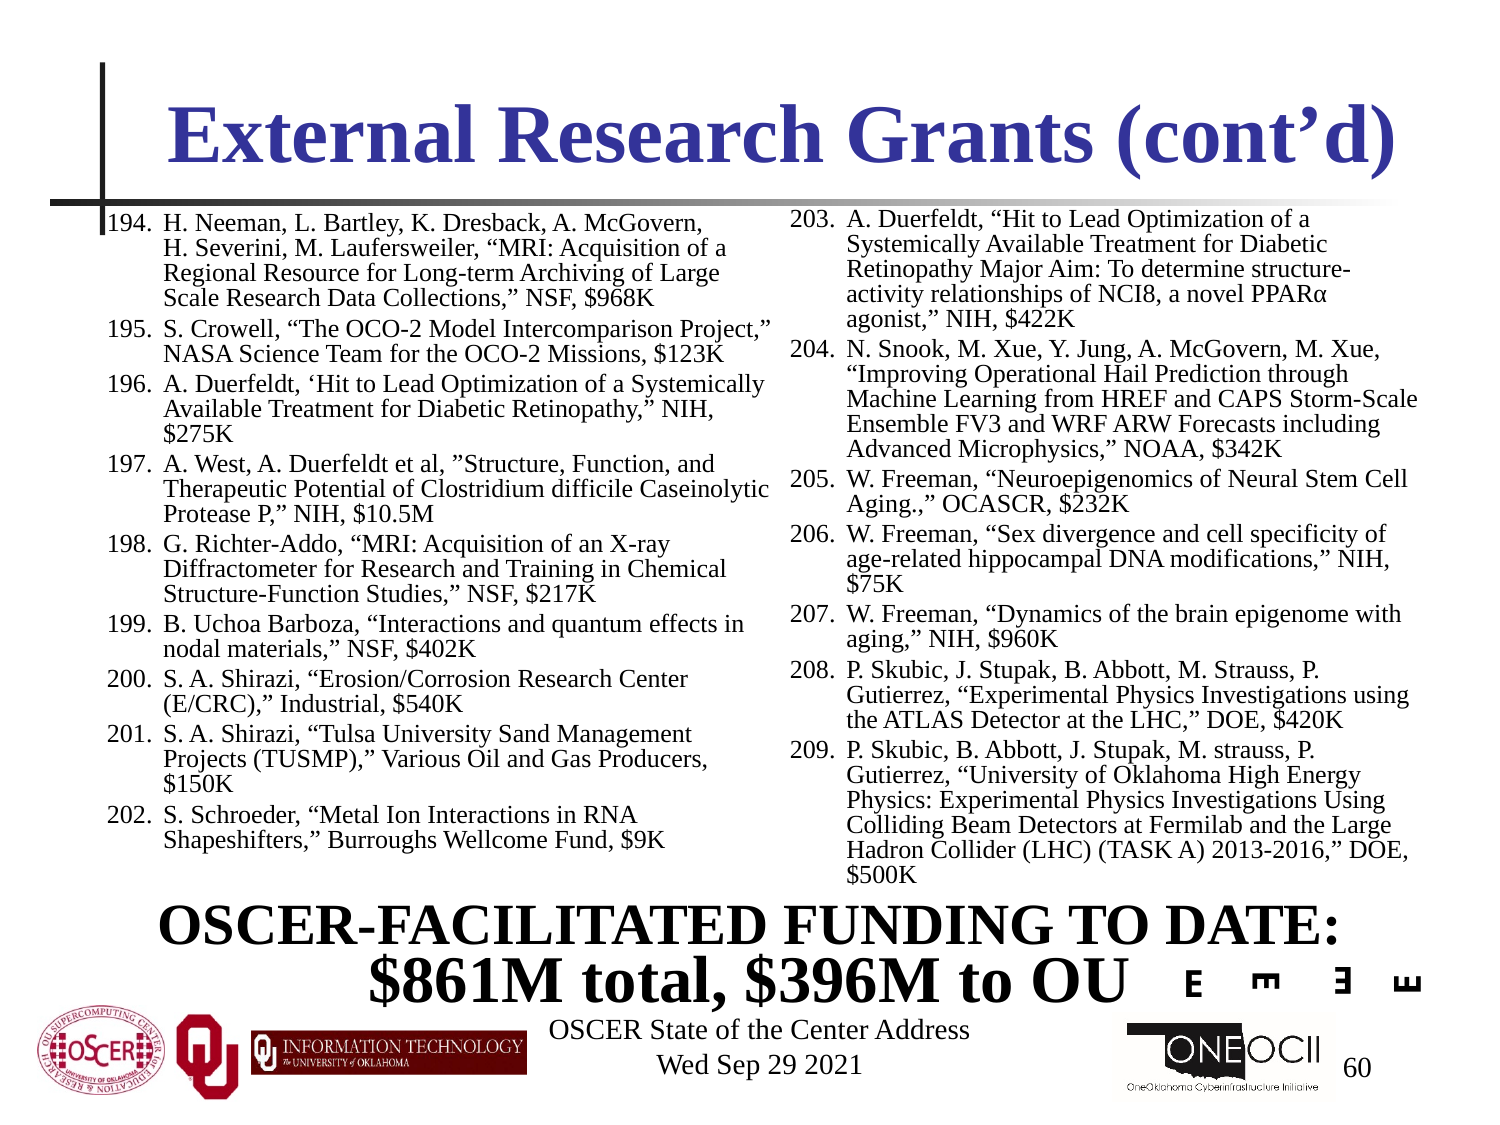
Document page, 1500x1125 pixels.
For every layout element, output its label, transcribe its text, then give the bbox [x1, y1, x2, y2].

list A. Duerfeldt, “Hit to Lead Optimization of a Systemically Available Treatment for Diabetic Retinopathy Major Aim: To determine structure-activity relationships of NCI8, a novel PPARα agonist,” NIH, $422K N. Snook, M. Xue, Y. Jung, A. McGovern, M. Xue, “Improving Operational Hail Prediction through Machine Learning from HREF and CAPS Storm-Scale Ensemble FV3 and WRF ARW Forecasts including Advanced Microphysics,” NOAA, $342K W. Freeman, “Neuroepigenomics of Neural Stem Cell Aging.,” OCASCR, $232K W. Freeman, “Sex divergence and cell specificity of age-related hippocampal DNA modifications,” NIH, $75K W. Freeman, “Dynamics of the brain epigenome with aging,” NIH, $960K P. Skubic, J. Stupak, B. Abbott, M. Strauss, P. Gutierrez, “Experimental Physics Investigations using the ATLAS Detector at the LHC,” DOE, $420K P. Skubic, B. Abbott, J. Stupak, M. strauss, P. Gutierrez, “University of Oklahoma High Energy Physics: Experimental Physics Investigations Using Colliding Beam Detectors at Fermilab and the Large Hadron Collider (LHC) (TASK A) 2013-2016,” DOE, $500K [774, 199, 1438, 901]
footer OSCER State of the Center Address Wed Sep 29 2021 [431, 1018, 1088, 1088]
text_box OSCER-FACILITATED FUNDING TO DATE: $861M total, $396M to OU [74, 886, 1425, 1018]
picture [174, 1018, 240, 1102]
list H. Neeman, L. Bartley, K. Dresback, A. McGovern, H. Severini, M. Laufersweiler, “MRI: Acquisition of a Regional Resource for Long-term Archiving of Large Scale Research Data Collections,” NSF, $968K S. Crowell, “The OCO-2 Model Intercomparison Project,” NASA Science Team for the OCO-2 Missions, $123K A. Duerfeldt, ‘Hit to Lead Optimization of a Systemically Available Treatment for Diabetic Retinopathy,” NIH, $275K A. West, A. Duerfeldt et al, ”Structure, Function, and Therapeutic Potential of Clostridium difficile Caseinolytic Protease P,” NIH, $10.5M G. Richter-Addo, “MRI: Acquisition of an X-ray Diffractometer for Research and Training in Chemical Structure-Function Studies,” NSF, $217K B. Uchoa Barboza, “Interactions and quantum effects in nodal materials,” NSF, $402K S. A. Shirazi, “Erosion/Corrosion Research Center (E/CRC),” Industrial, $540K S. A. Shirazi, “Tulsa University Sand Management Projects (TUSMP),” Various Oil and Gas Producers, $150K S. Schroeder, “Metal Ion Interactions in RNA Shapeshifters,” Burroughs Wellcome Fund, $9K [91, 204, 774, 886]
picture [37, 1005, 165, 1095]
picture [1112, 1018, 1336, 1102]
slide_number 60 [1174, 1026, 1388, 1091]
picture [247, 1028, 431, 1078]
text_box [1161, 949, 1437, 1017]
title External Research Grants (cont’d) [124, 74, 1442, 187]
